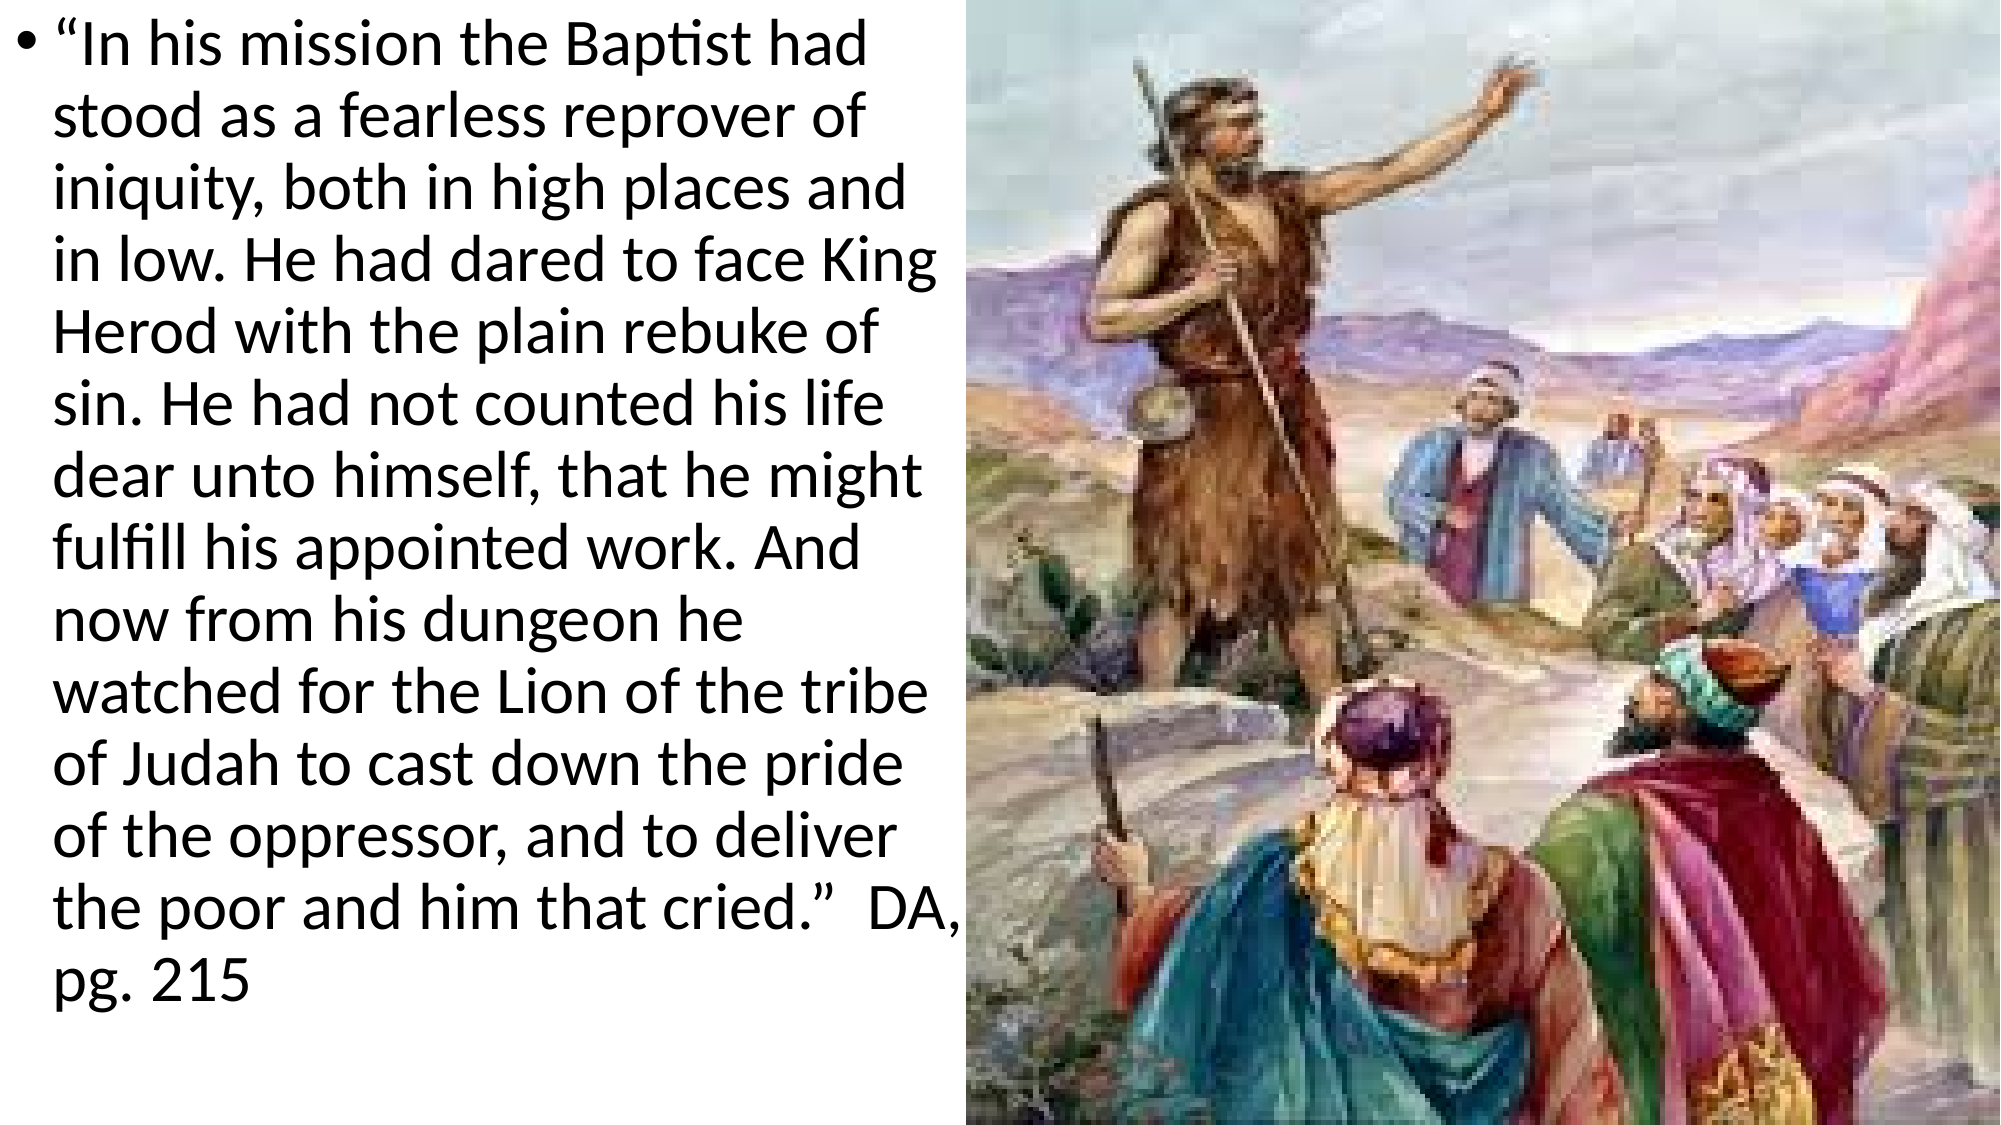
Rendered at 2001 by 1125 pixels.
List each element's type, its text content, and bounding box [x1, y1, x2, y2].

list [966, 0, 2000, 1125]
list “In his mission the Baptist had stood as a fearless reprover of iniquity, both in high places and in low. He had dared to face King Herod with the plain rebuke of sin. He had not counted his life dear unto himself, that he might fulfill his appointed work. And now from his dungeon he watched for the Lion of the tribe of Judah to cast down the pride of the oppressor, and to deliver the poor and him that cried.” DA, pg. 215 [0, 0, 966, 1125]
